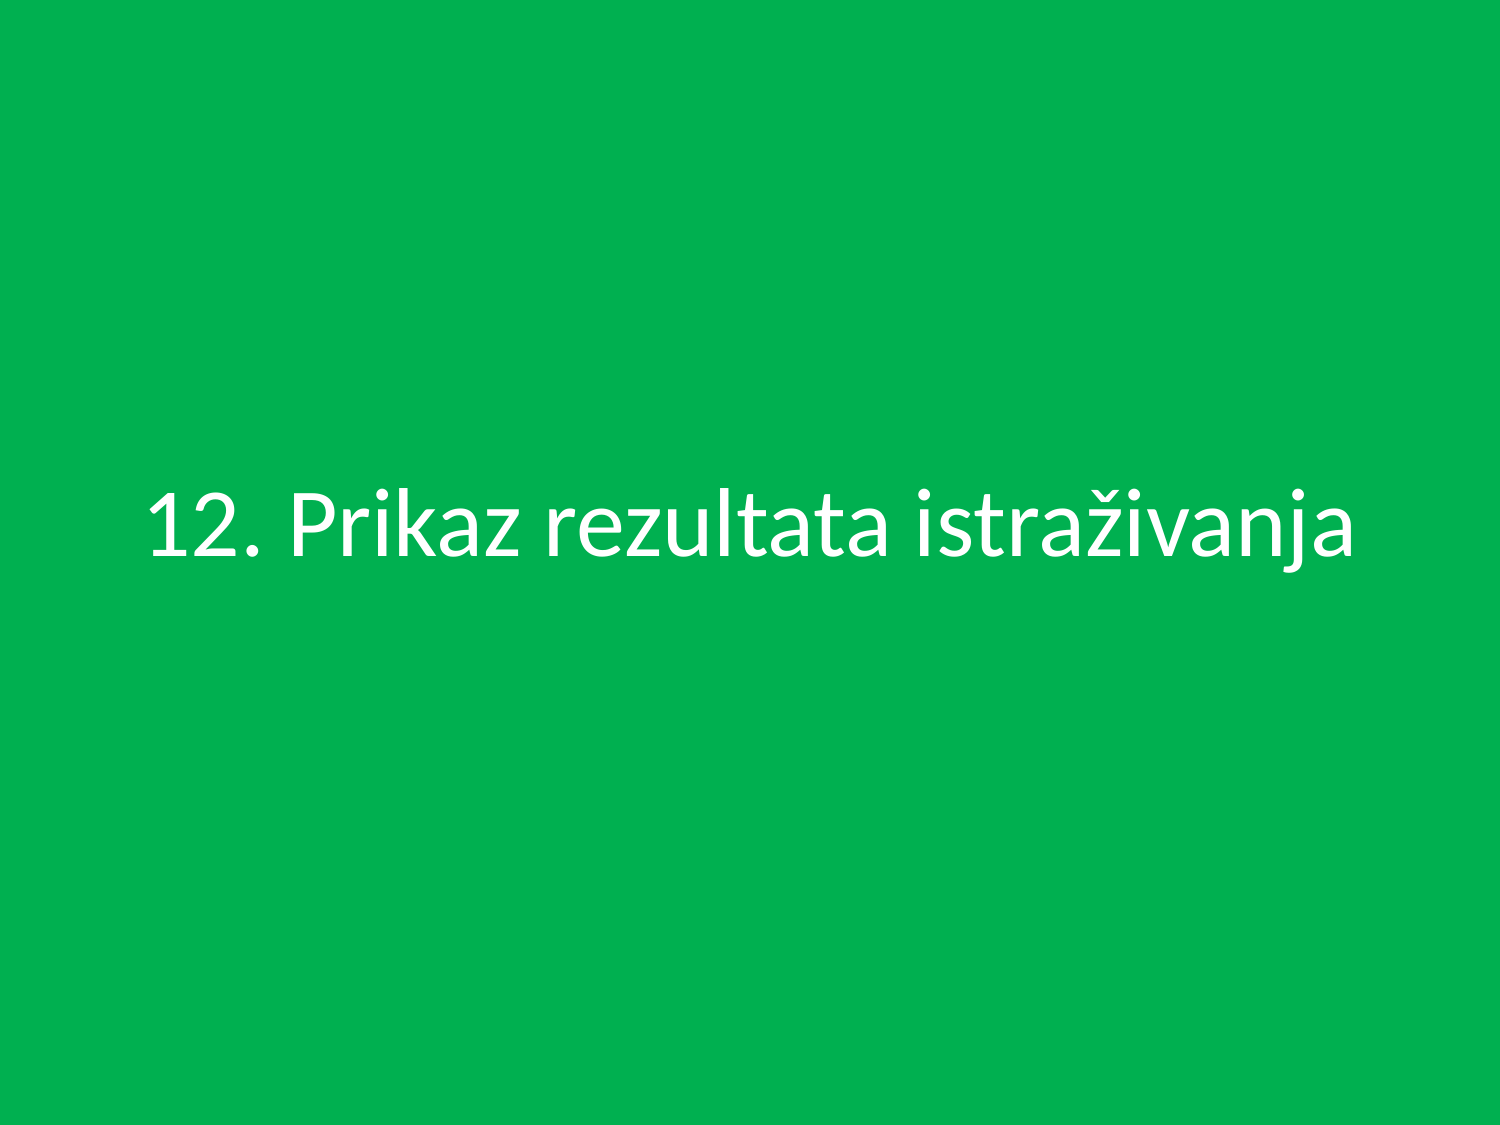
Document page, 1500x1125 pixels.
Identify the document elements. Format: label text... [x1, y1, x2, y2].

title 12. Prikaz rezultata istraživanja [112, 397, 1388, 639]
